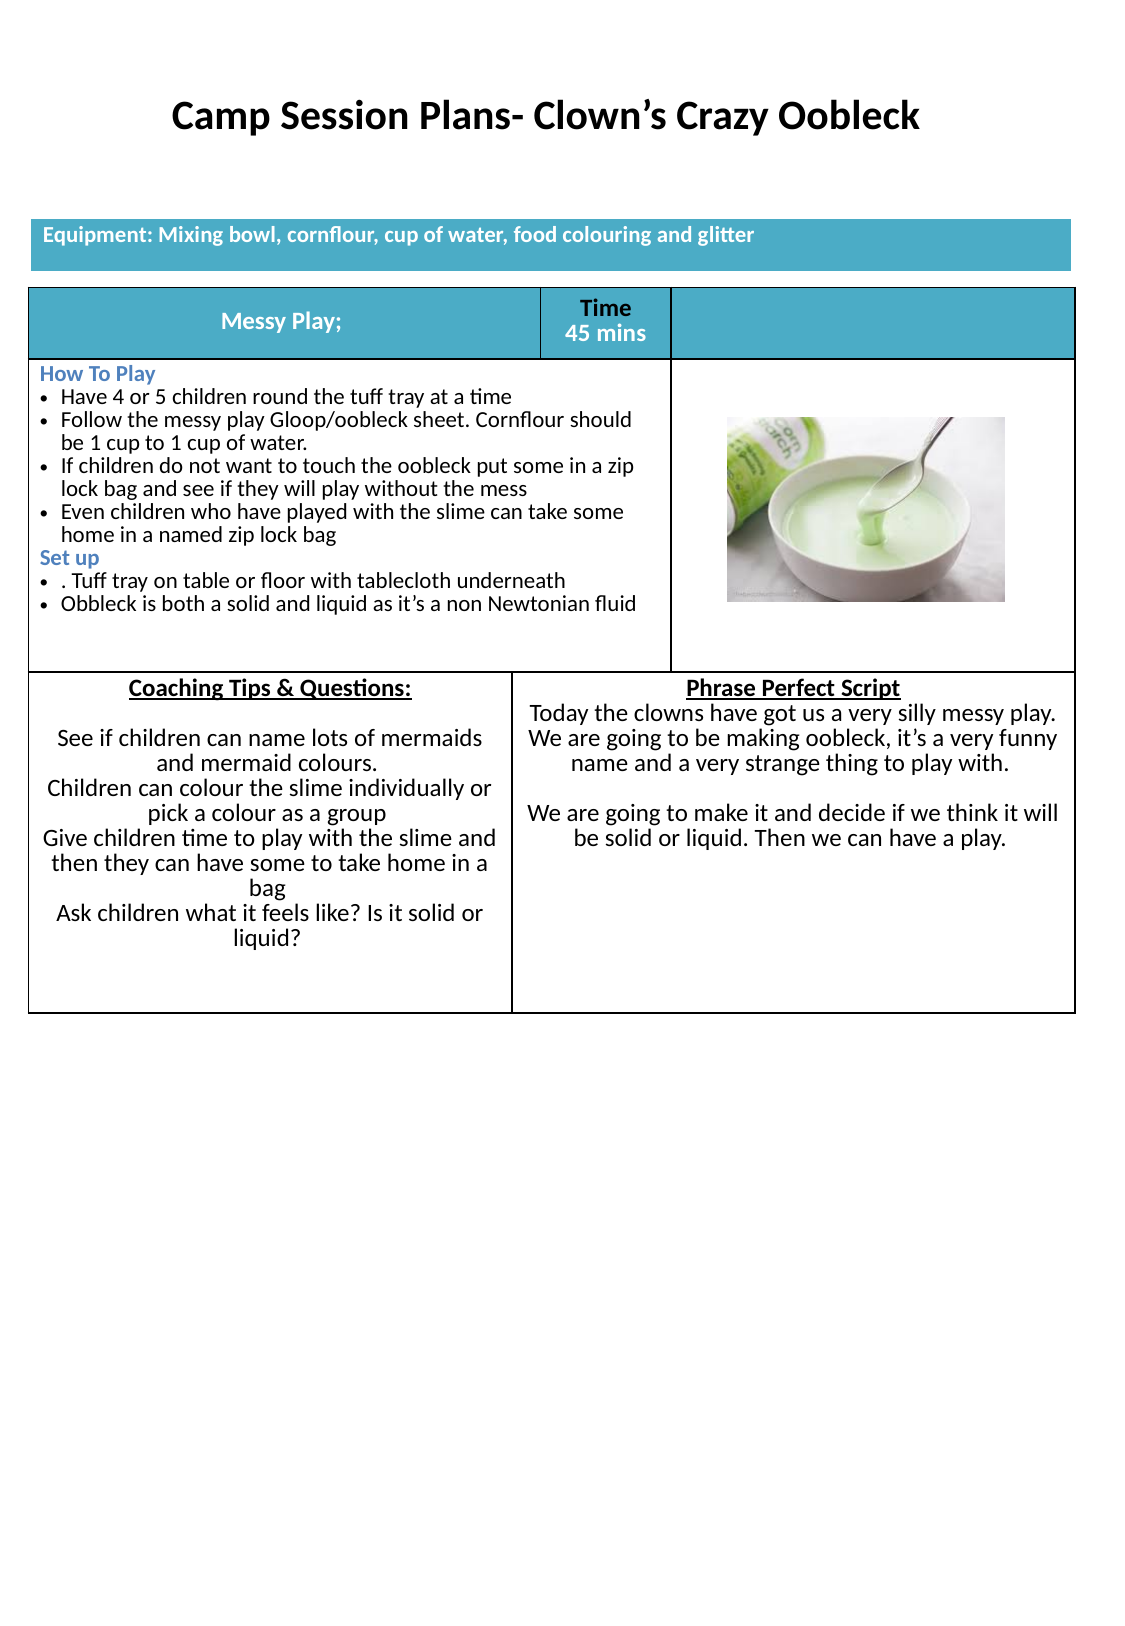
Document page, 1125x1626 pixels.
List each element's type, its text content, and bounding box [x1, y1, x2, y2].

table_cell Phrase Perfect Script Today the clowns have got us a very silly messy play. We are going to be making oobleck, it’s a very funny name and a very strange thing to play with. We are going to make it and decide if we think it will be solid or liquid. Then we can have a play. [513, 673, 1074, 1012]
table_cell Coaching Tips & Questions: See if children can name lots of mermaids and mermaid colours. Children can colour the slime individually or pick a colour as a group Give children time to play with the slime and then they can have some to take home in a bag Ask children what it feels like? Is it solid or liquid? [29, 673, 511, 1012]
picture [727, 417, 1005, 602]
table_cell How To Play Have 4 or 5 children round the tuff tray at a time Follow the messy play Gloop/oobleck sheet. Cornflour should be 1 cup to 1 cup of water. If children do not want to touch the oobleck put some in a zip lock bag and see if they will play without the mess Even children who have played with the slime can take some home in a named zip lock bag Set up . Tuff tray on table or floor with tablecloth underneath Obbleck is both a solid and liquid as it’s a non Newtonian fluid [29, 360, 670, 671]
table_header [672, 288, 1074, 358]
table_cell [672, 360, 1074, 671]
table_header Equipment: Mixing bowl, cornflour, cup of water, food colouring and glitter [33, 221, 1070, 270]
table_header Time 45 mins [541, 288, 670, 358]
text_box Camp Session Plans- Clown’s Crazy Oobleck [31, 80, 1071, 146]
table_header Messy Play; [29, 288, 540, 358]
